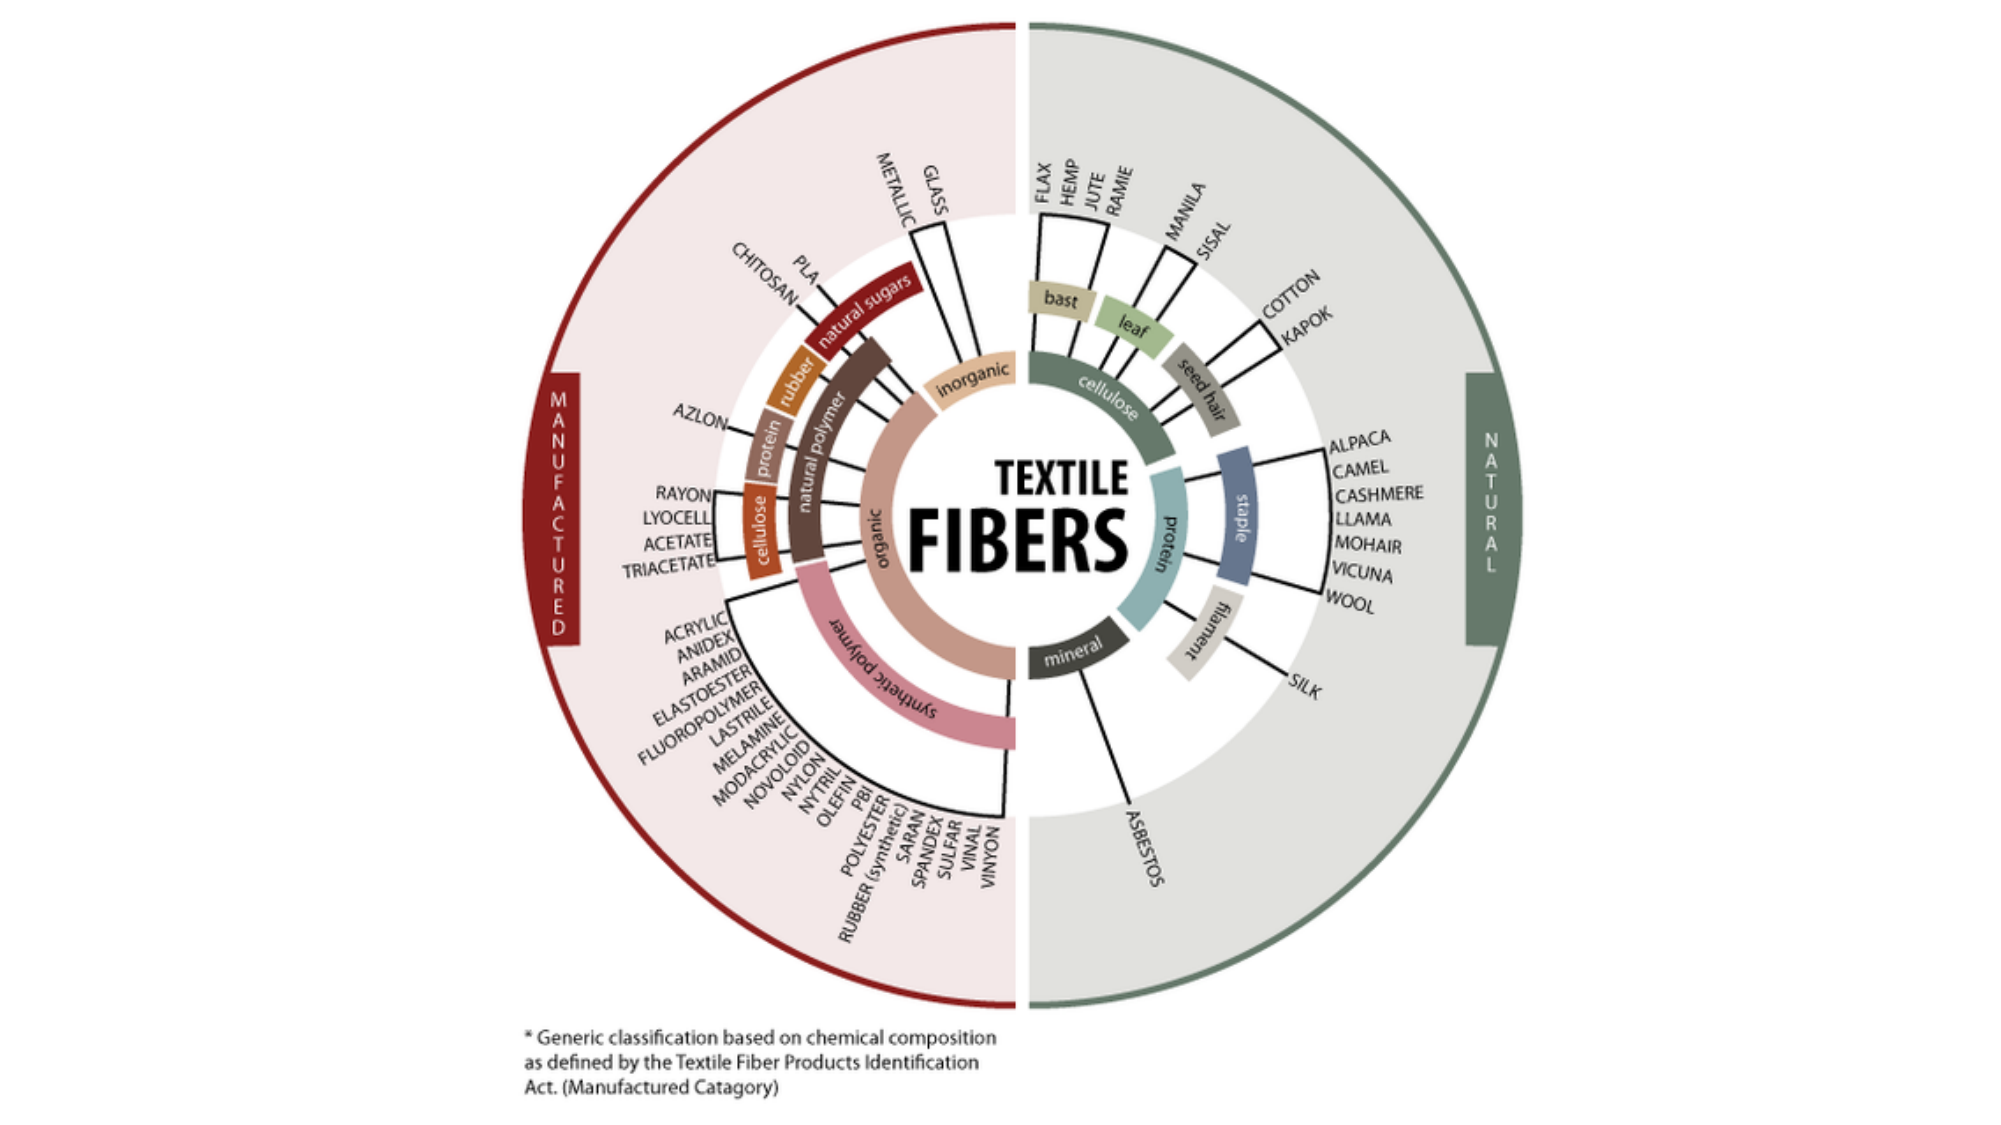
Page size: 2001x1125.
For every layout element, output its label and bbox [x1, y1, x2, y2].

list [495, 0, 1551, 1125]
